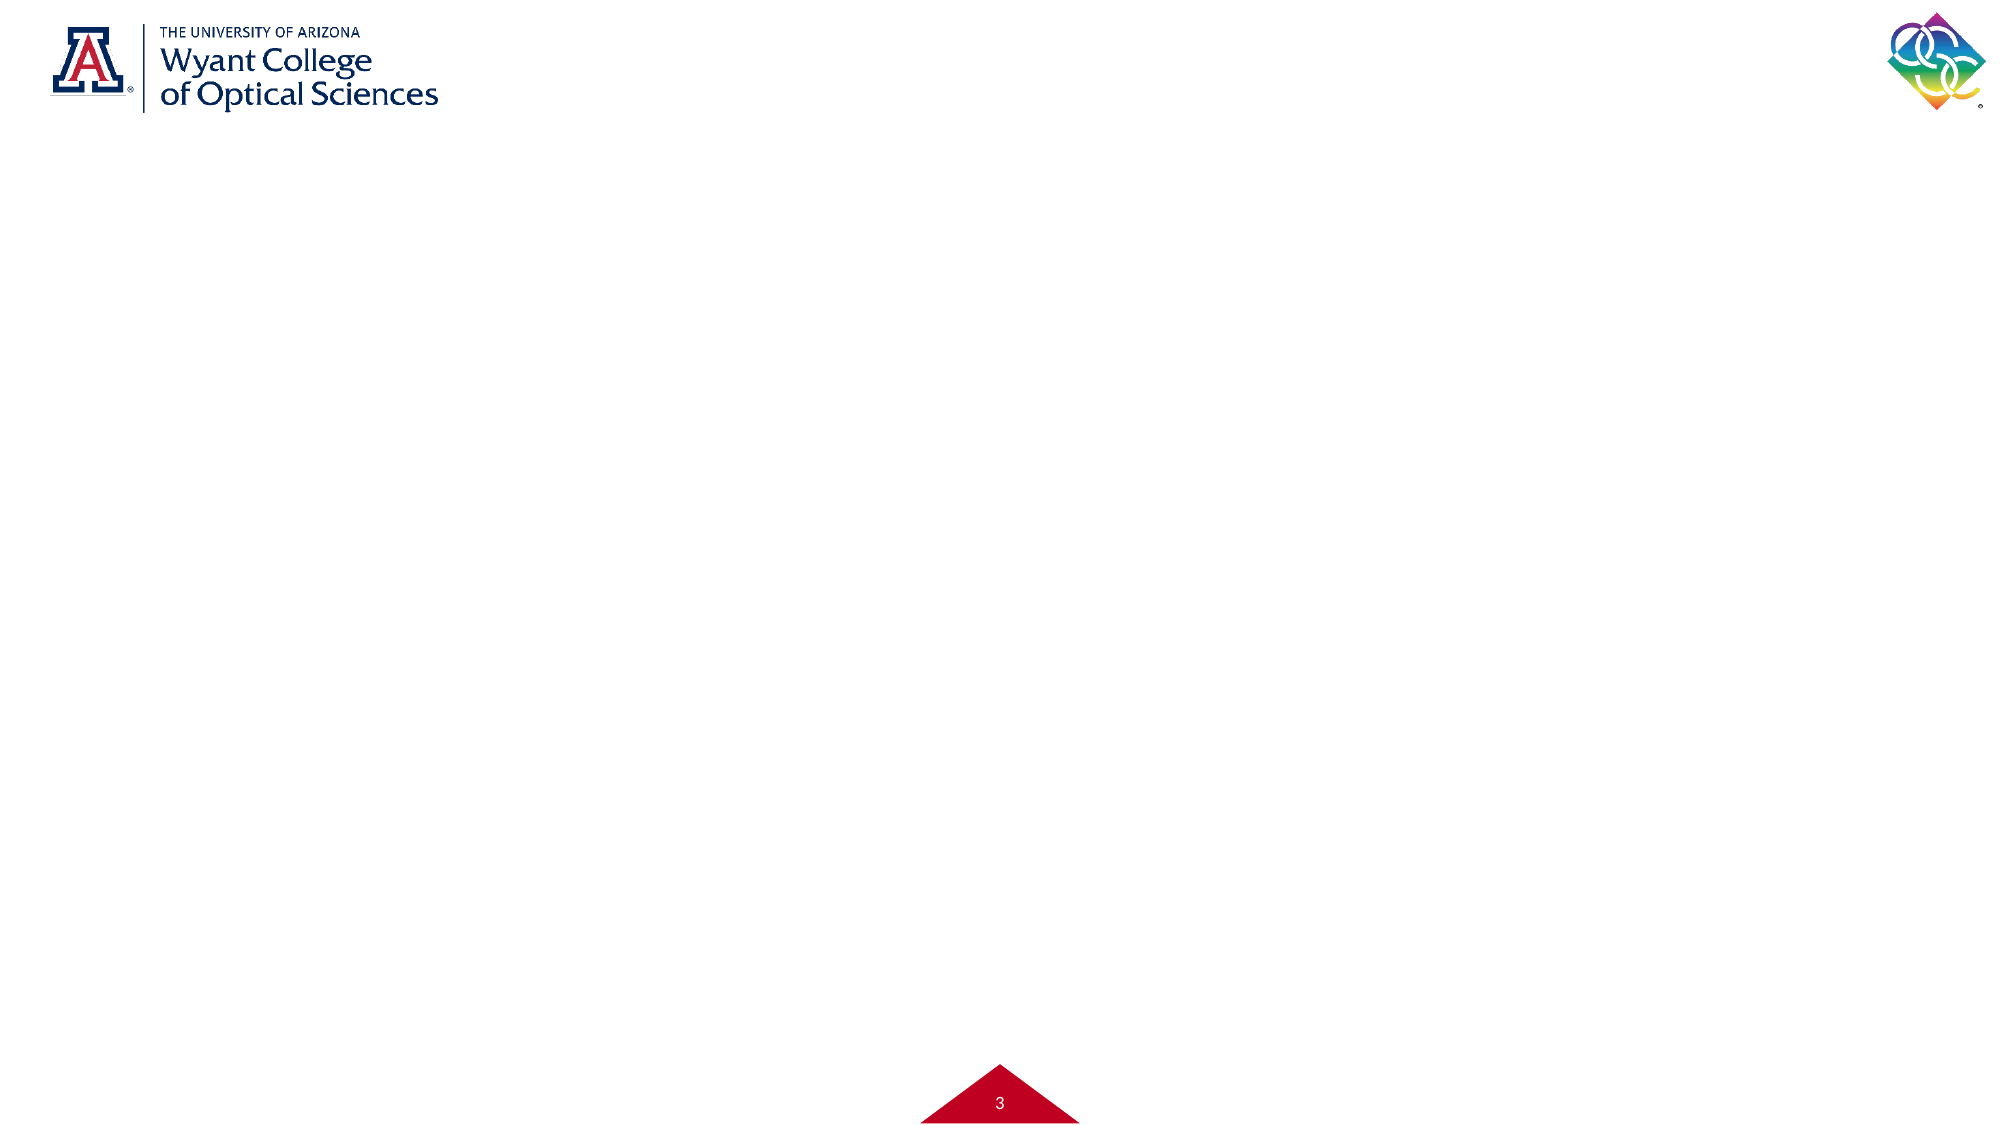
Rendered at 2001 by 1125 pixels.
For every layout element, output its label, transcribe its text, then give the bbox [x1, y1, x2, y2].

picture [1887, 12, 1986, 110]
picture [50, 24, 438, 113]
slide_number 3 [950, 1079, 1050, 1124]
